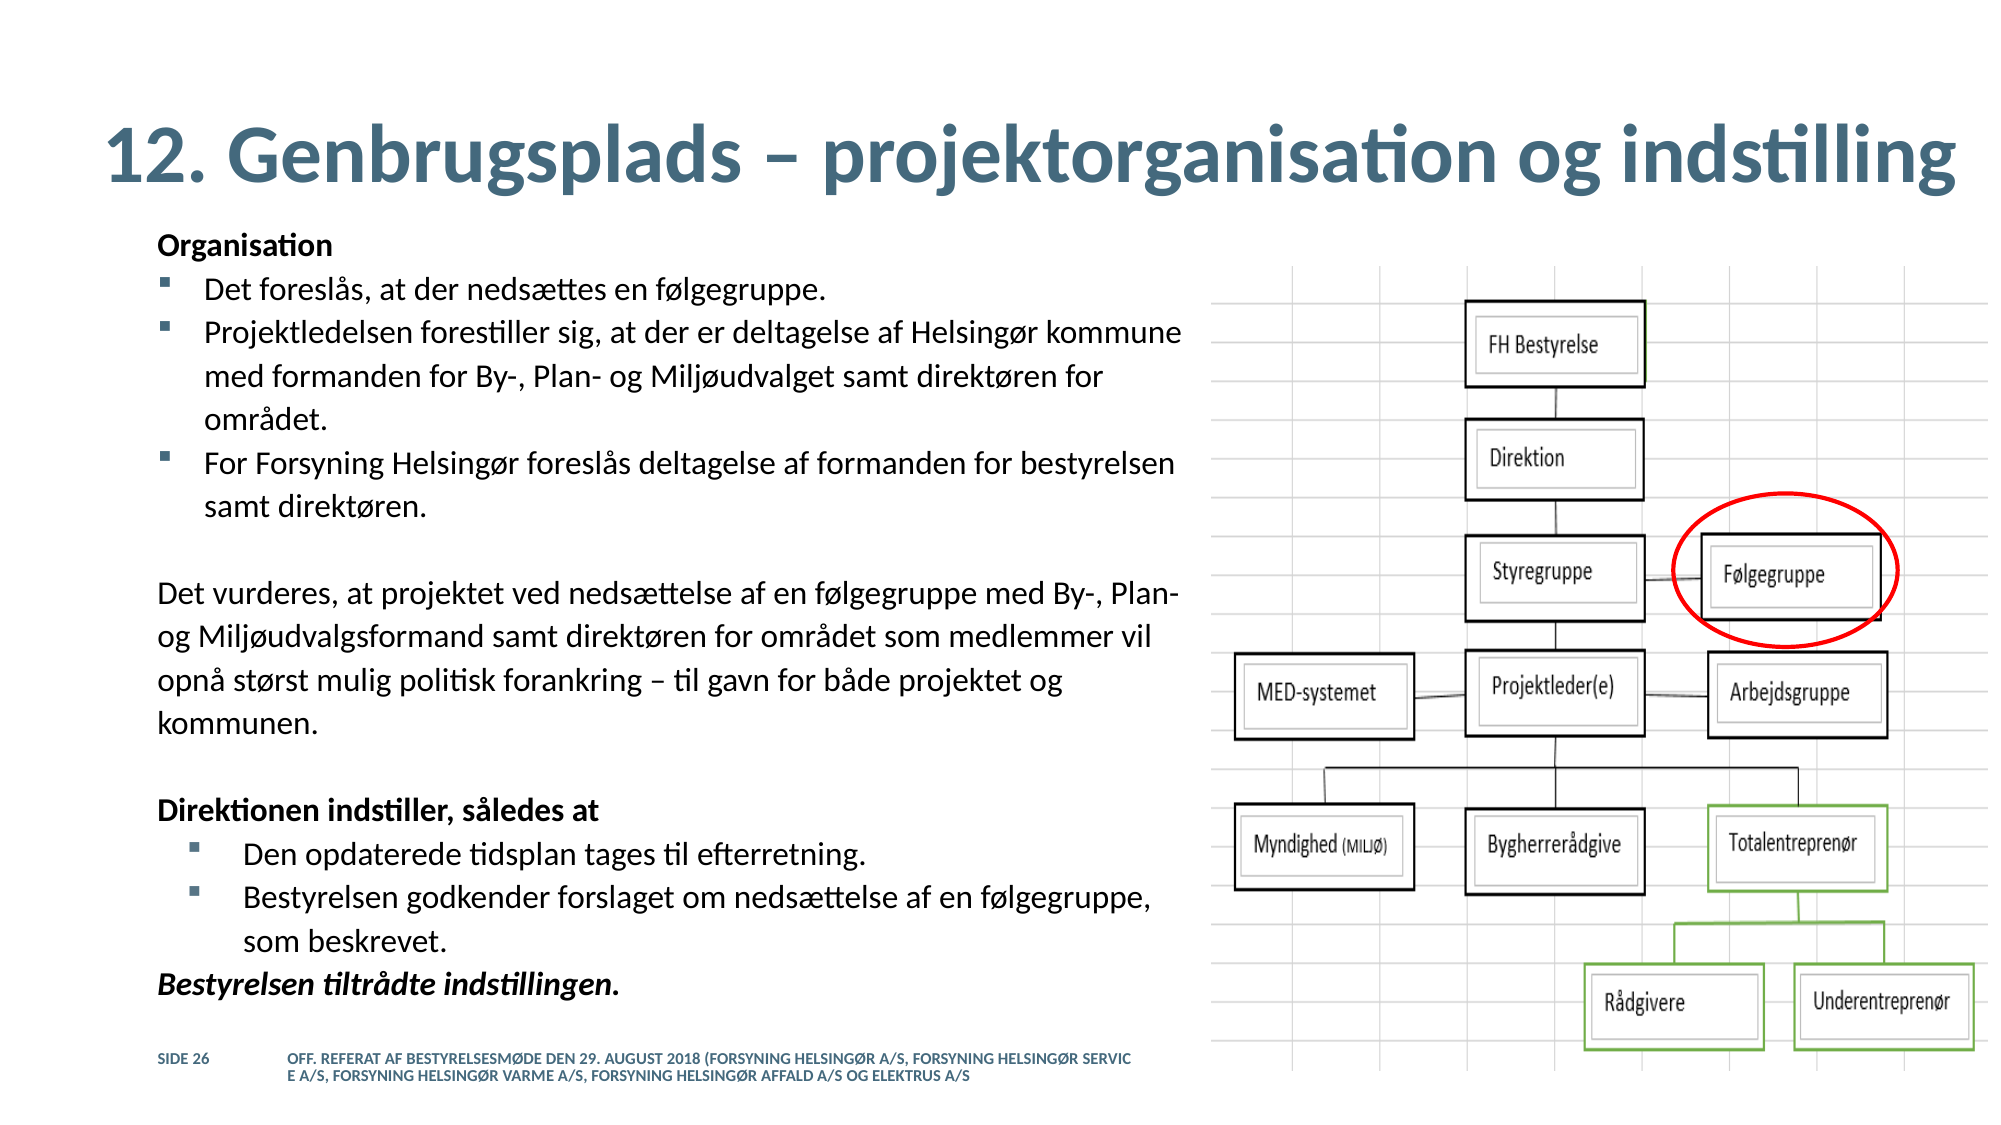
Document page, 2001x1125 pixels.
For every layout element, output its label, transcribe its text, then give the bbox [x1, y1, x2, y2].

picture [1211, 266, 1988, 1071]
slide_number Side 26 [157, 1039, 260, 1068]
title 12. Genbrugsplads – projektorganisation og indstilling [102, 30, 1976, 268]
list Organisation Det foreslås, at der nedsættes en følgegruppe. Projektledelsen forestiller sig, at der er deltagelse af Helsingør kommune med formanden for By-, Plan- og Miljøudvalget samt direktøren for området. For Forsyning Helsingør foreslås deltagelse af formanden for bestyrelsen samt direktøren. Det vurderes, at projektet ved nedsættelse af en følgegruppe med By-, Plan- og Miljøudvalgsformand samt direktøren for området som medlemmer vil opnå størst mulig politisk forankring – til gavn for både projektet og kommunen. Direktionen indstiller, således at Den opdaterede tidsplan tages til efterretning. Bestyrelsen godkender forslaget om nedsættelse af en følgegruppe, som beskrevet. Bestyrelsen tiltrådte indstillingen. [157, 219, 1189, 1067]
footer Off. referat af bestyrelsesmøde den 29. august 2018 (Forsyning Helsingør A/S, Forsyning Helsingør Service A/S, Forsyning Helsingør Varme A/S, Forsyning Helsingør Affald A/S og Elektrus A/S [287, 1039, 1138, 1068]
